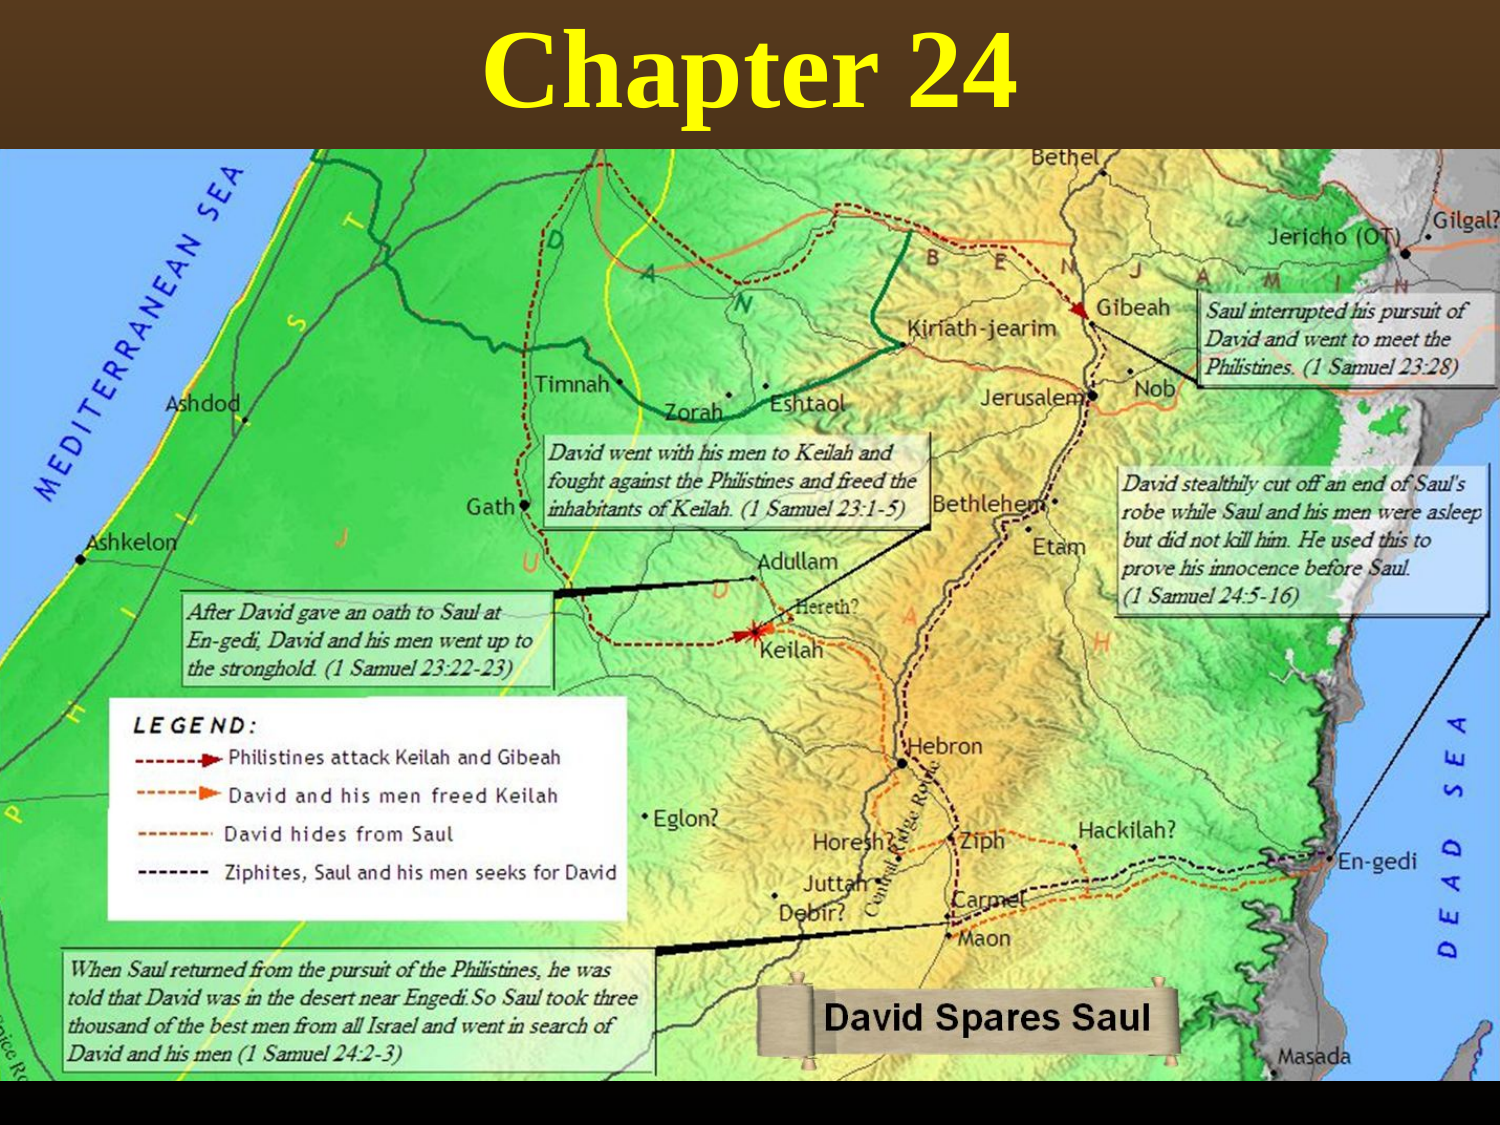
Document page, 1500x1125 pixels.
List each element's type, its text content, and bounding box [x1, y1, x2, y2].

title Chapter 24 [0, 0, 1500, 125]
picture [0, 149, 1500, 1081]
